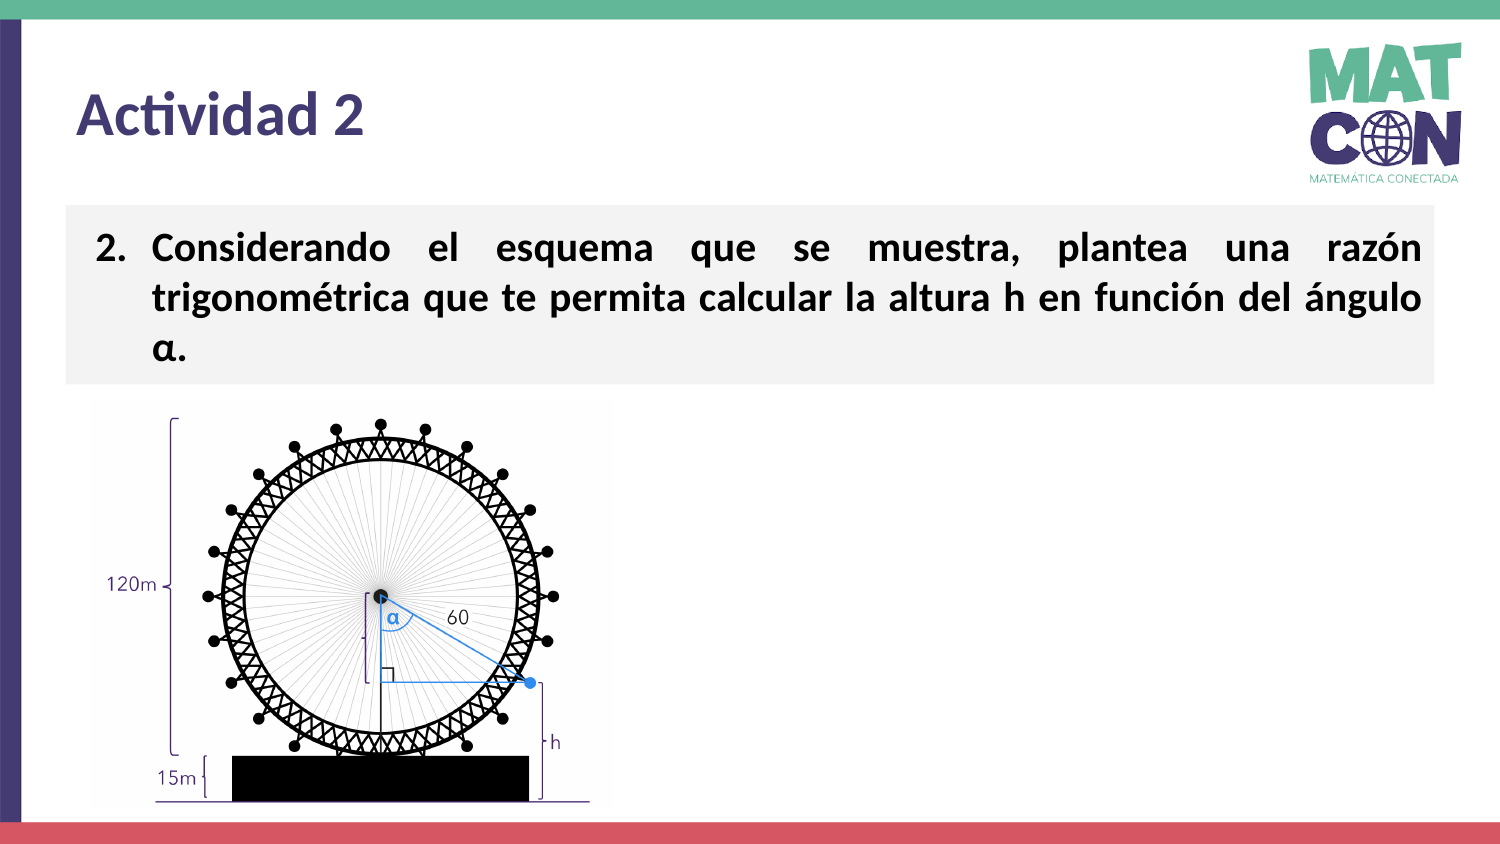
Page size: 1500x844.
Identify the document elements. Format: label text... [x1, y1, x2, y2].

text_box Actividad 2 [65, 67, 1071, 154]
picture [0, 0, 1500, 844]
text_box Considerando el esquema que se muestra, plantea una razón trigonométrica que te permita calcular la altura h en función del ángulo α. [65, 205, 1435, 385]
